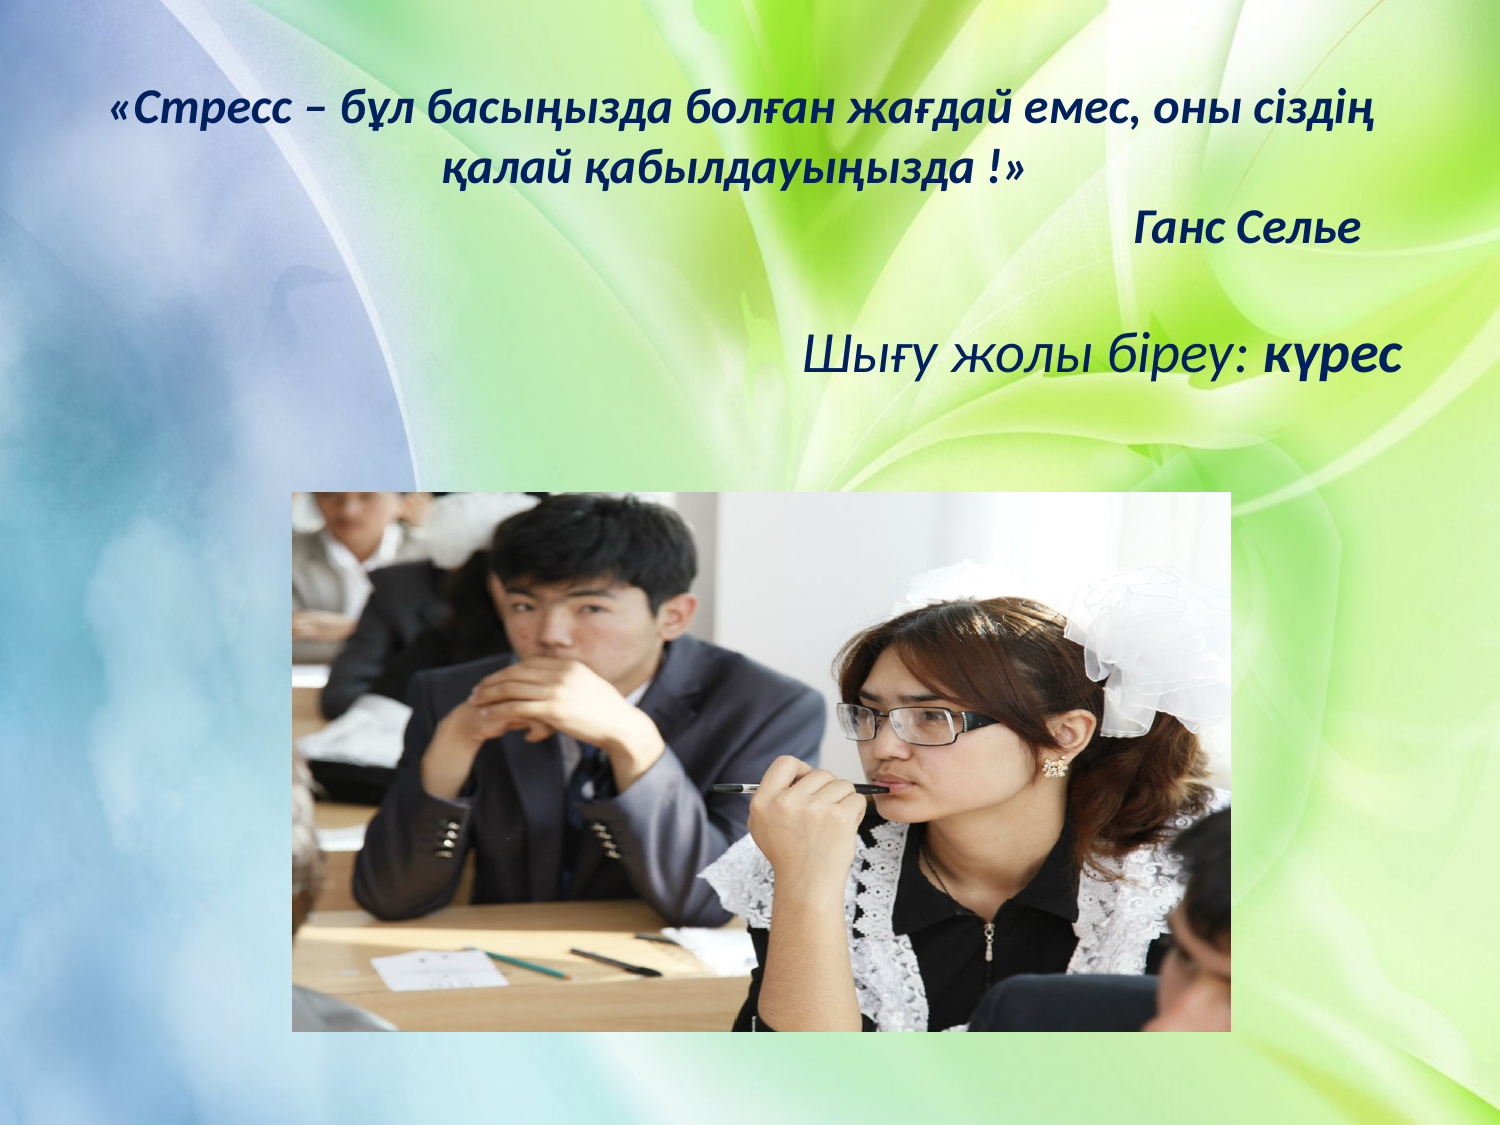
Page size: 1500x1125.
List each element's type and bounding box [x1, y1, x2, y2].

picture [292, 491, 1231, 1032]
list [0, 0, 1500, 1125]
